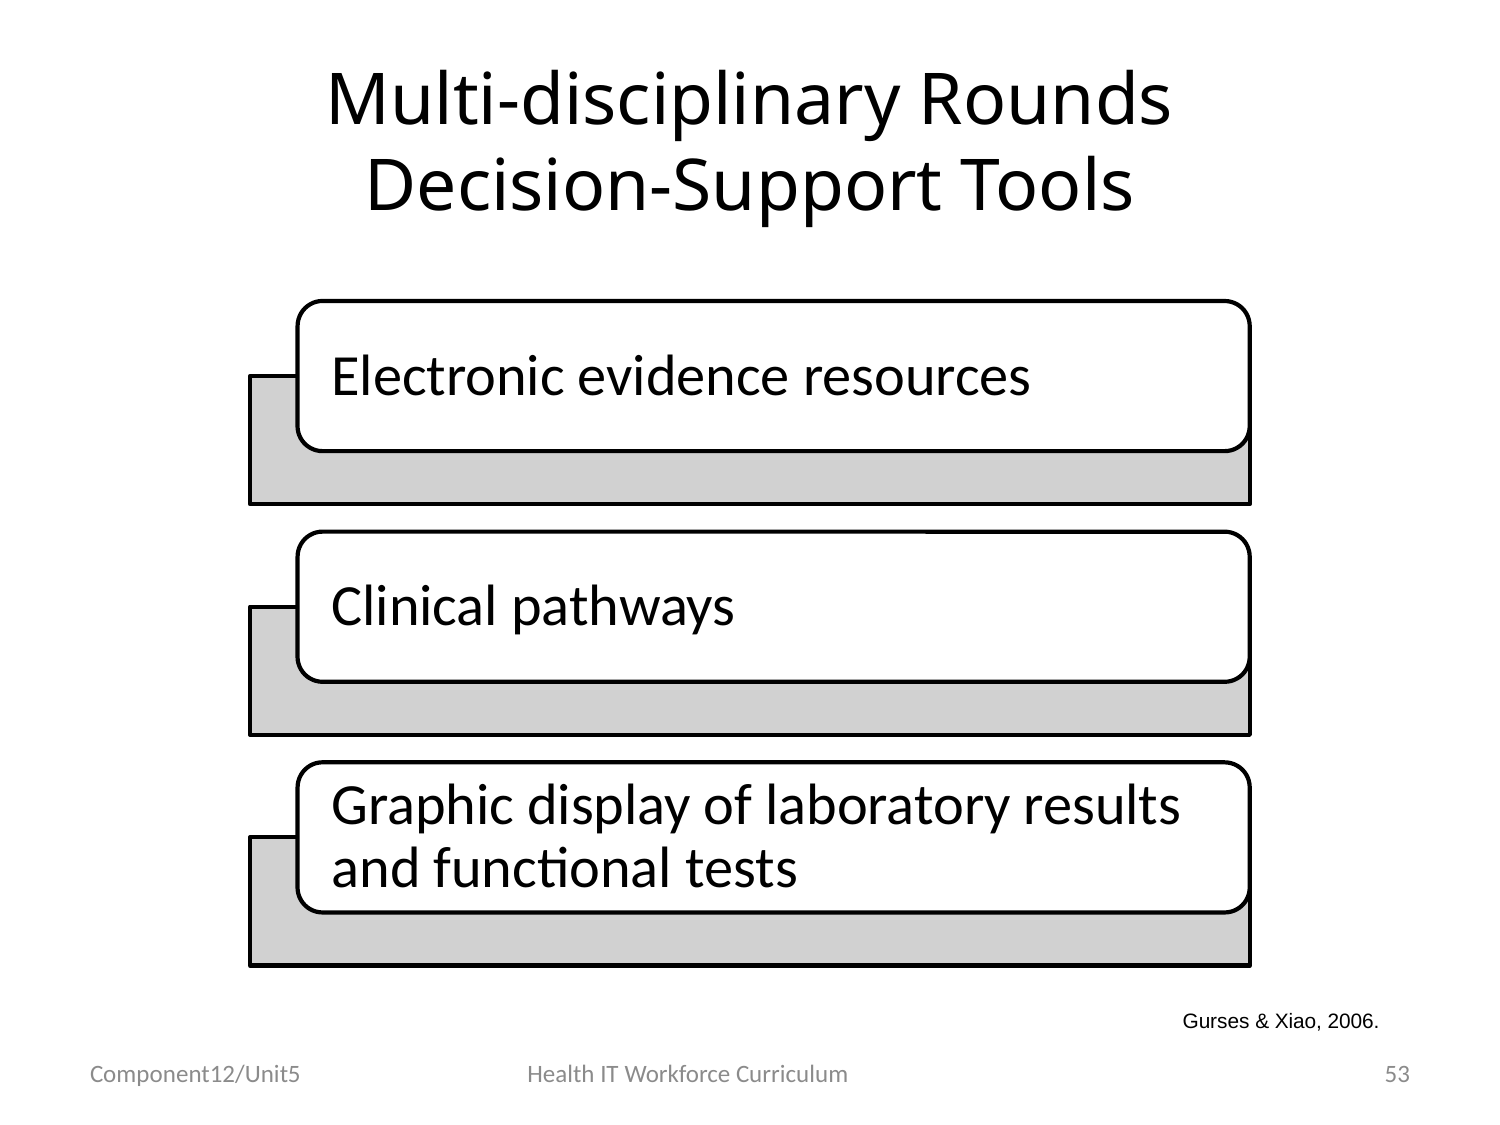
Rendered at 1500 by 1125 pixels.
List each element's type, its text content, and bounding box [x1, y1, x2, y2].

slide_number 53 [1074, 1042, 1425, 1103]
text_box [249, 299, 1251, 967]
slide_number Component12/Unit5 [75, 1042, 425, 1103]
title Multi-disciplinary Rounds Decision-Support Tools [75, 45, 1425, 233]
text_box Gurses & Xiao, 2006. [525, 999, 1400, 1040]
footer Health IT Workforce Curriculum [512, 1042, 988, 1103]
